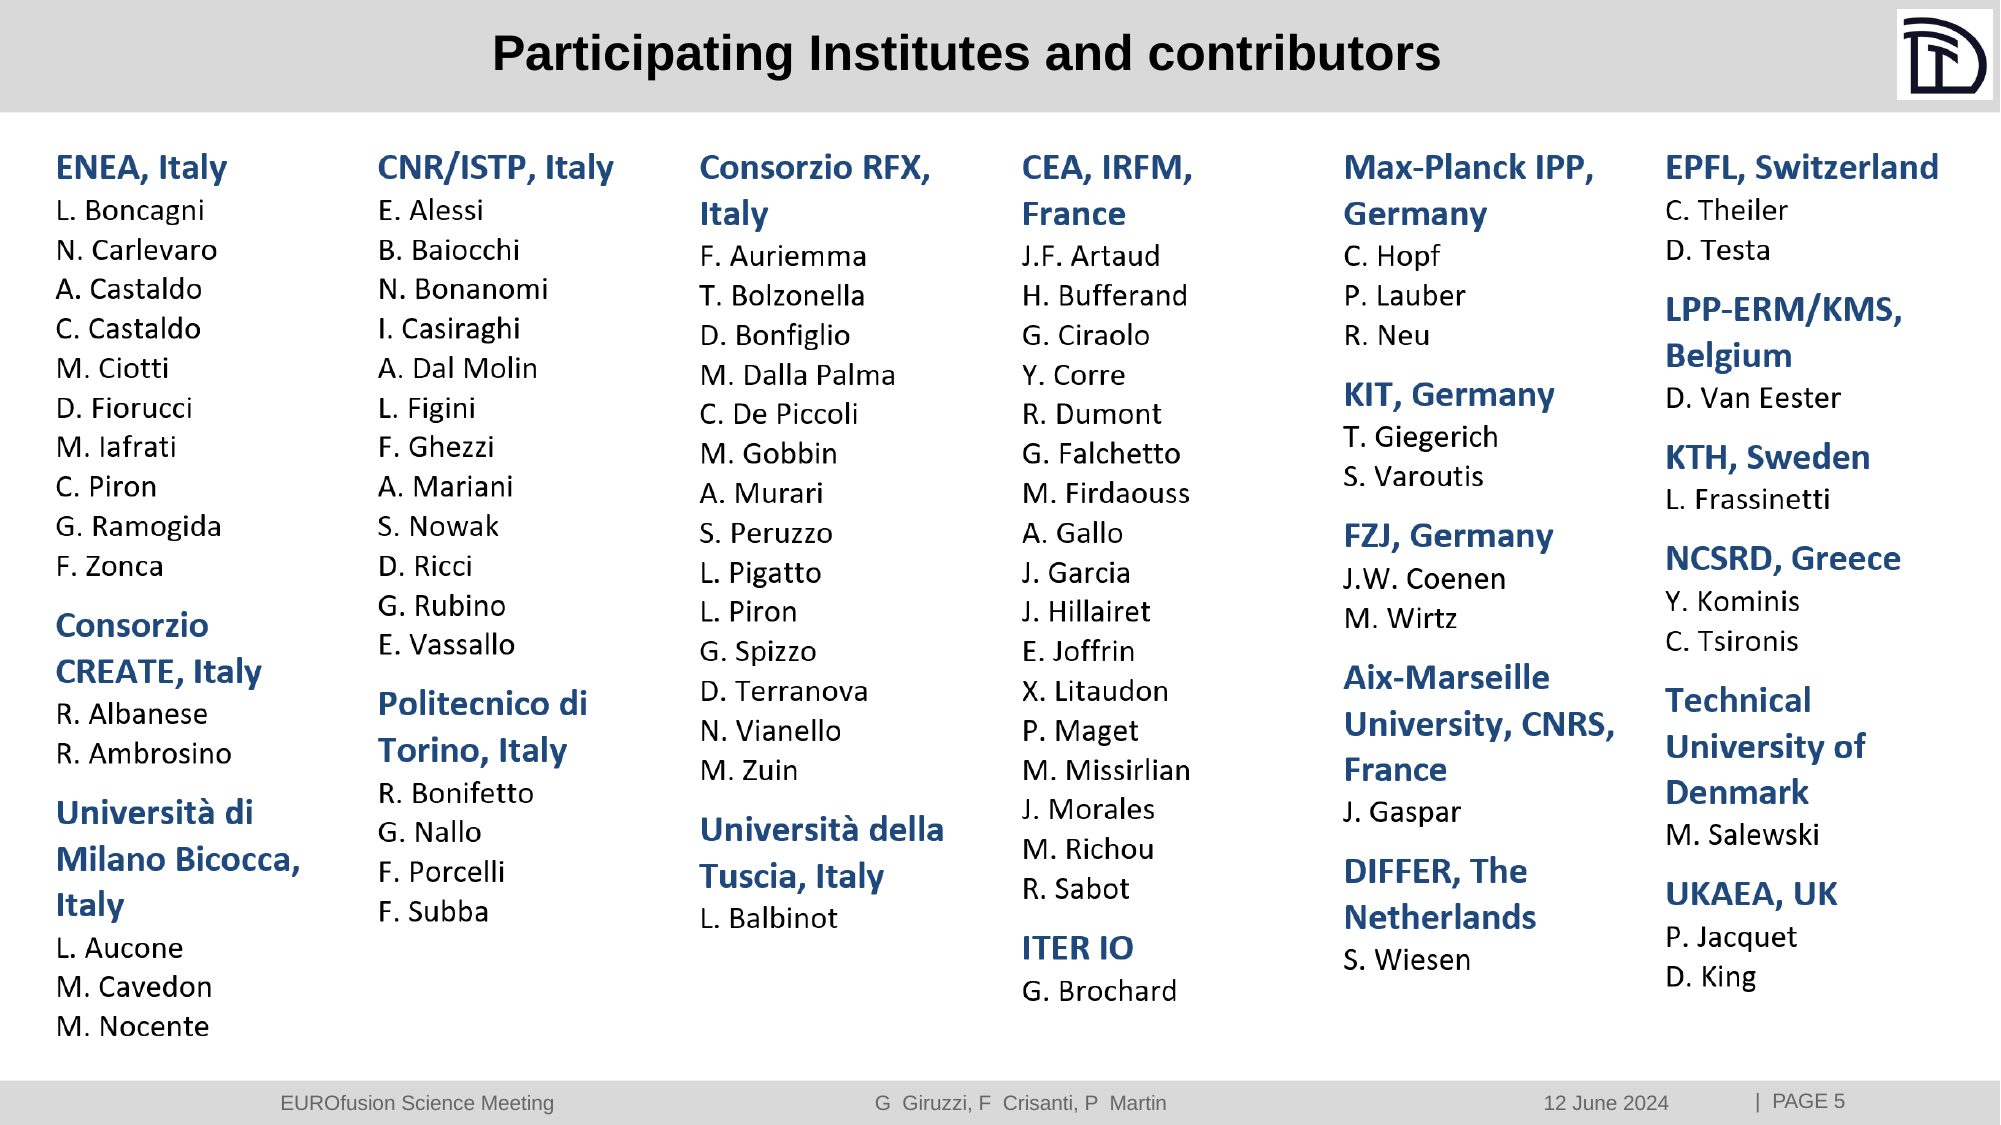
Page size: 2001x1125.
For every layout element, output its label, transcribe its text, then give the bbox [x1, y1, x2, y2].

title Participating Institutes and contributors [492, 2, 1556, 98]
picture [1897, 9, 1993, 100]
picture [42, 136, 1971, 1052]
